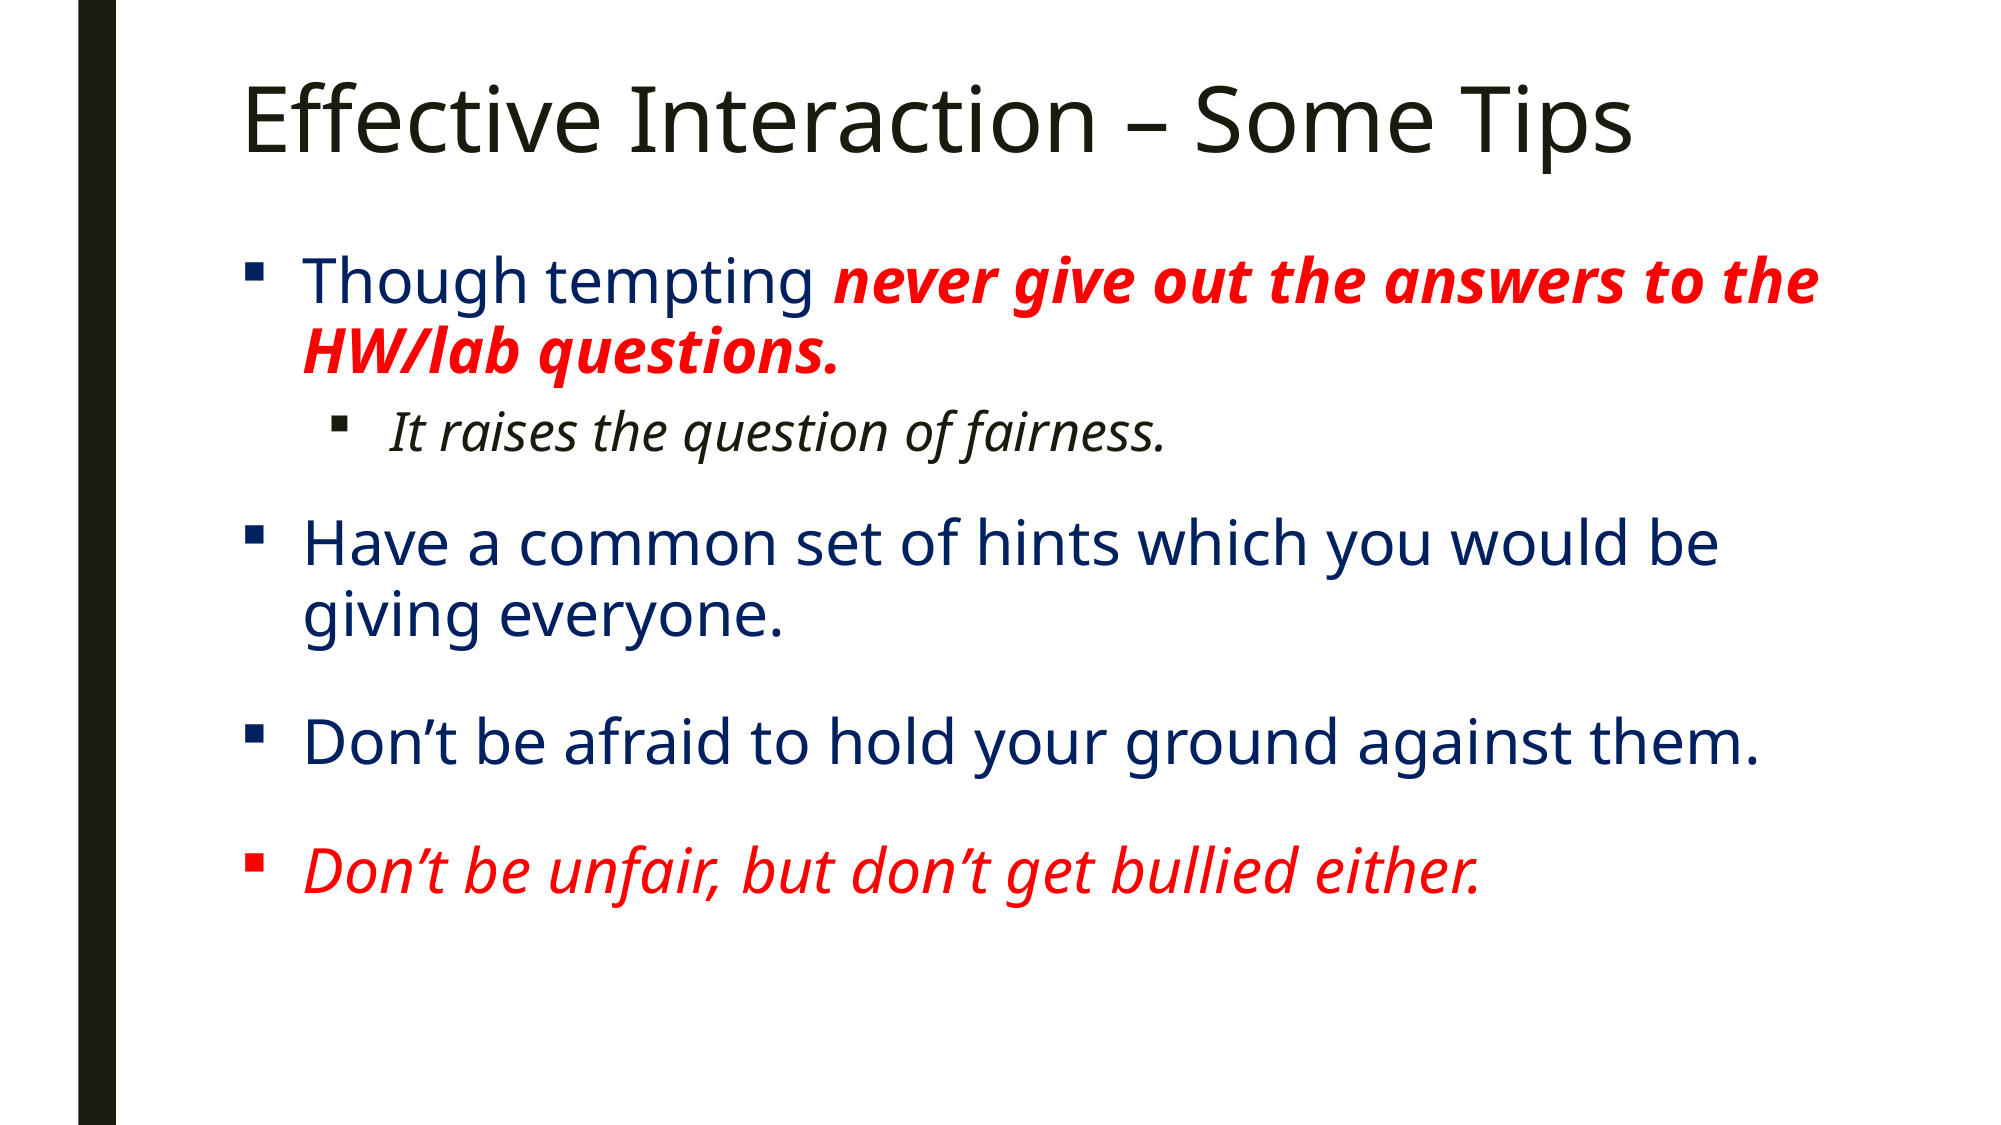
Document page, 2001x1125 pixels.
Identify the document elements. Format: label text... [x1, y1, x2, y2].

list Though tempting never give out the answers to the HW/lab questions. It raises the question of fairness. Have a common set of hints which you would be giving everyone. Don’t be afraid to hold your ground against them. Don’t be unfair, but don’t get bullied either. [225, 239, 1932, 996]
title Effective Interaction – Some Tips [225, 66, 1800, 217]
